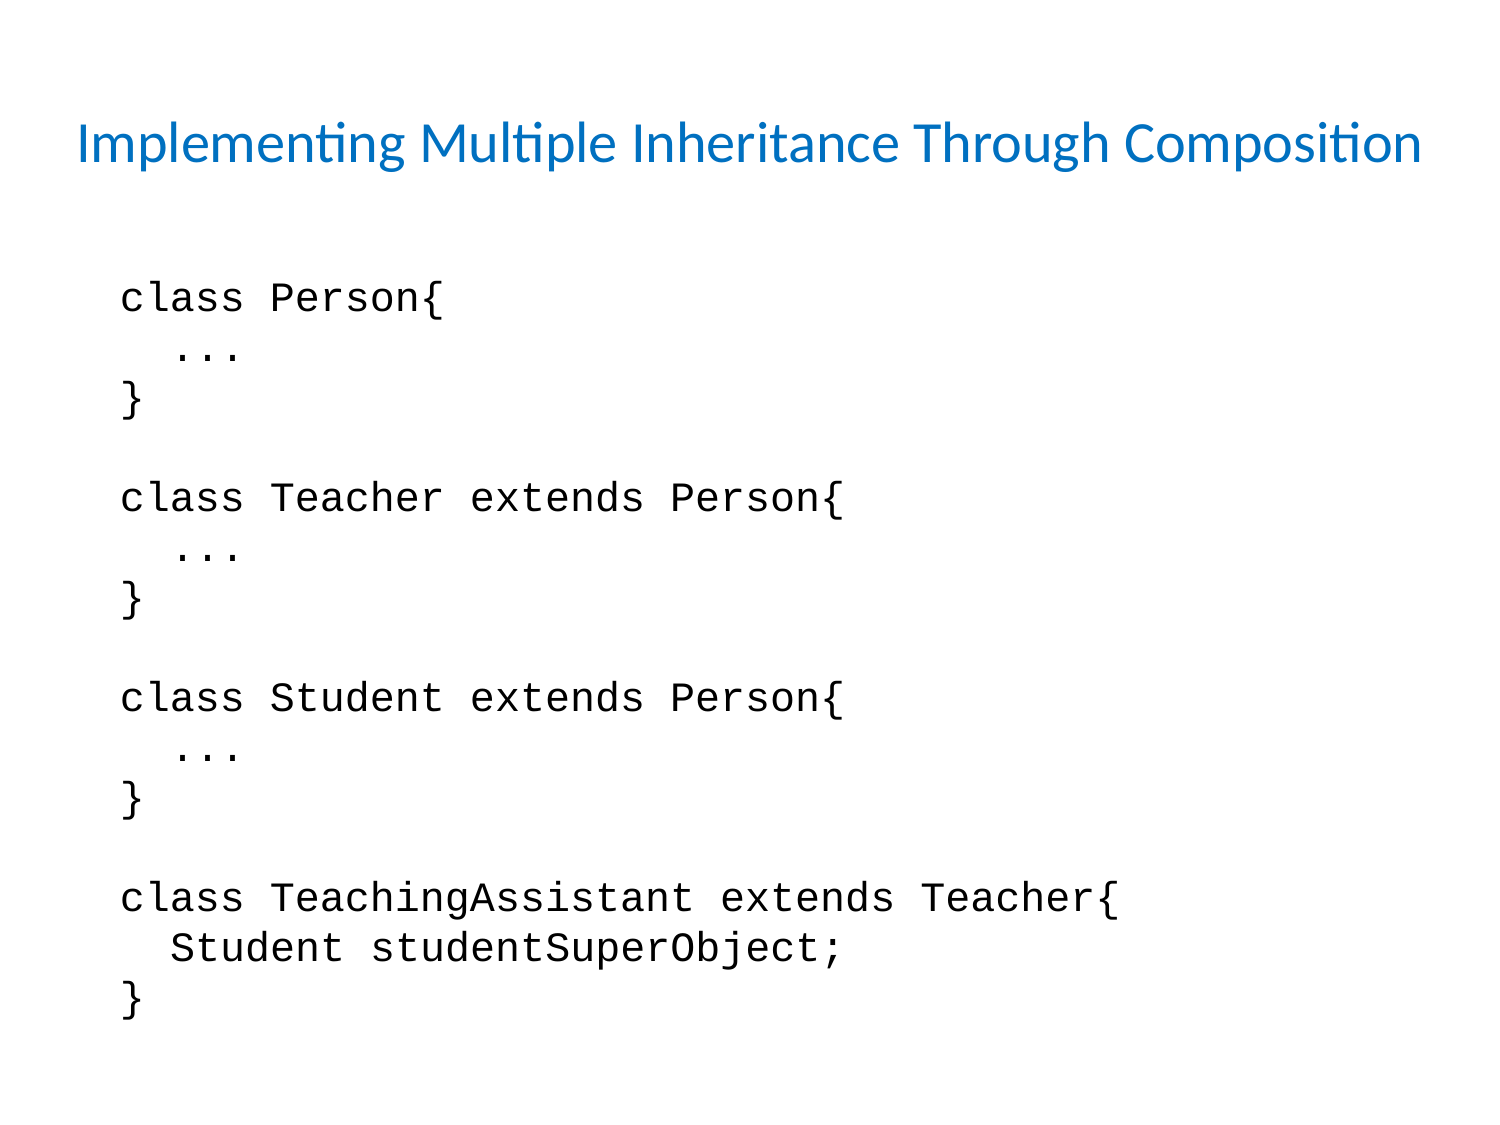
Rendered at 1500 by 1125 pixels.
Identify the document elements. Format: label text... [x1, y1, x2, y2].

title Implementing Multiple Inheritance Through Composition [24, 45, 1475, 233]
text_box class Person{ ... } class Teacher extends Person{ ... } class Student extends Person{ ... } class TeachingAssistant extends Teacher{ Student studentSuperObject; } [105, 262, 1135, 1028]
